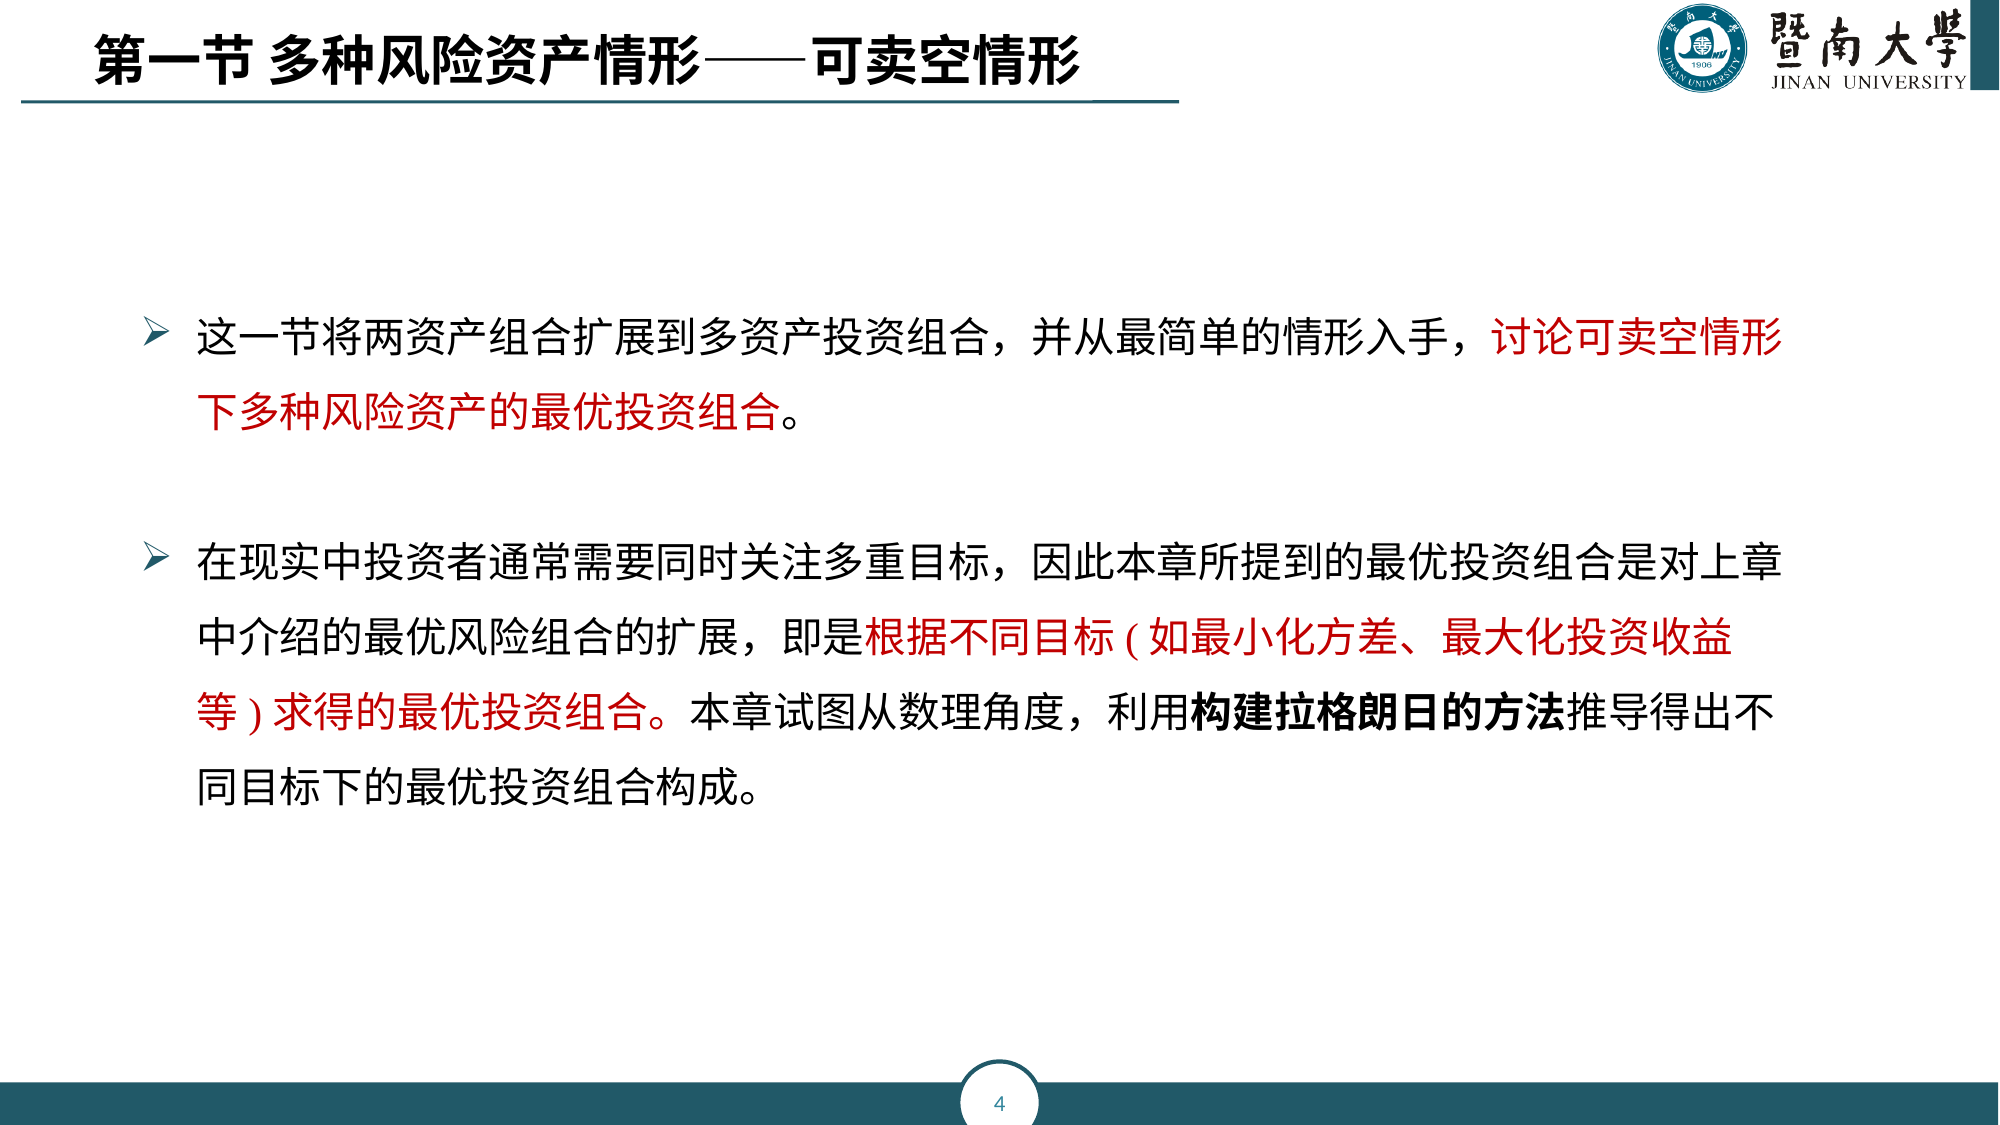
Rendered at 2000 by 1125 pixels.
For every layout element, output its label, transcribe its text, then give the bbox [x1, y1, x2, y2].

picture [1657, 3, 1967, 93]
text_box 第一节 多种风险资产情形——可卖空情形 [78, 19, 1189, 99]
text_box 这一节将两资产组合扩展到多资产投资组合，并从最简单的情形入手，讨论可卖空情形下多种风险资产的最优投资组合。 在现实中投资者通常需要同时关注多重目标，因此本章所提到的最优投资组合是对上章中介绍的最优风险组合的扩展，即是根据不同目标(如最小化方差、最大化投资收益等)求得的最优投资组合。本章试图从数理角度，利用构建拉格朗日的方法推导得出不同目标下的最优投资组合构成。 [125, 278, 1803, 819]
